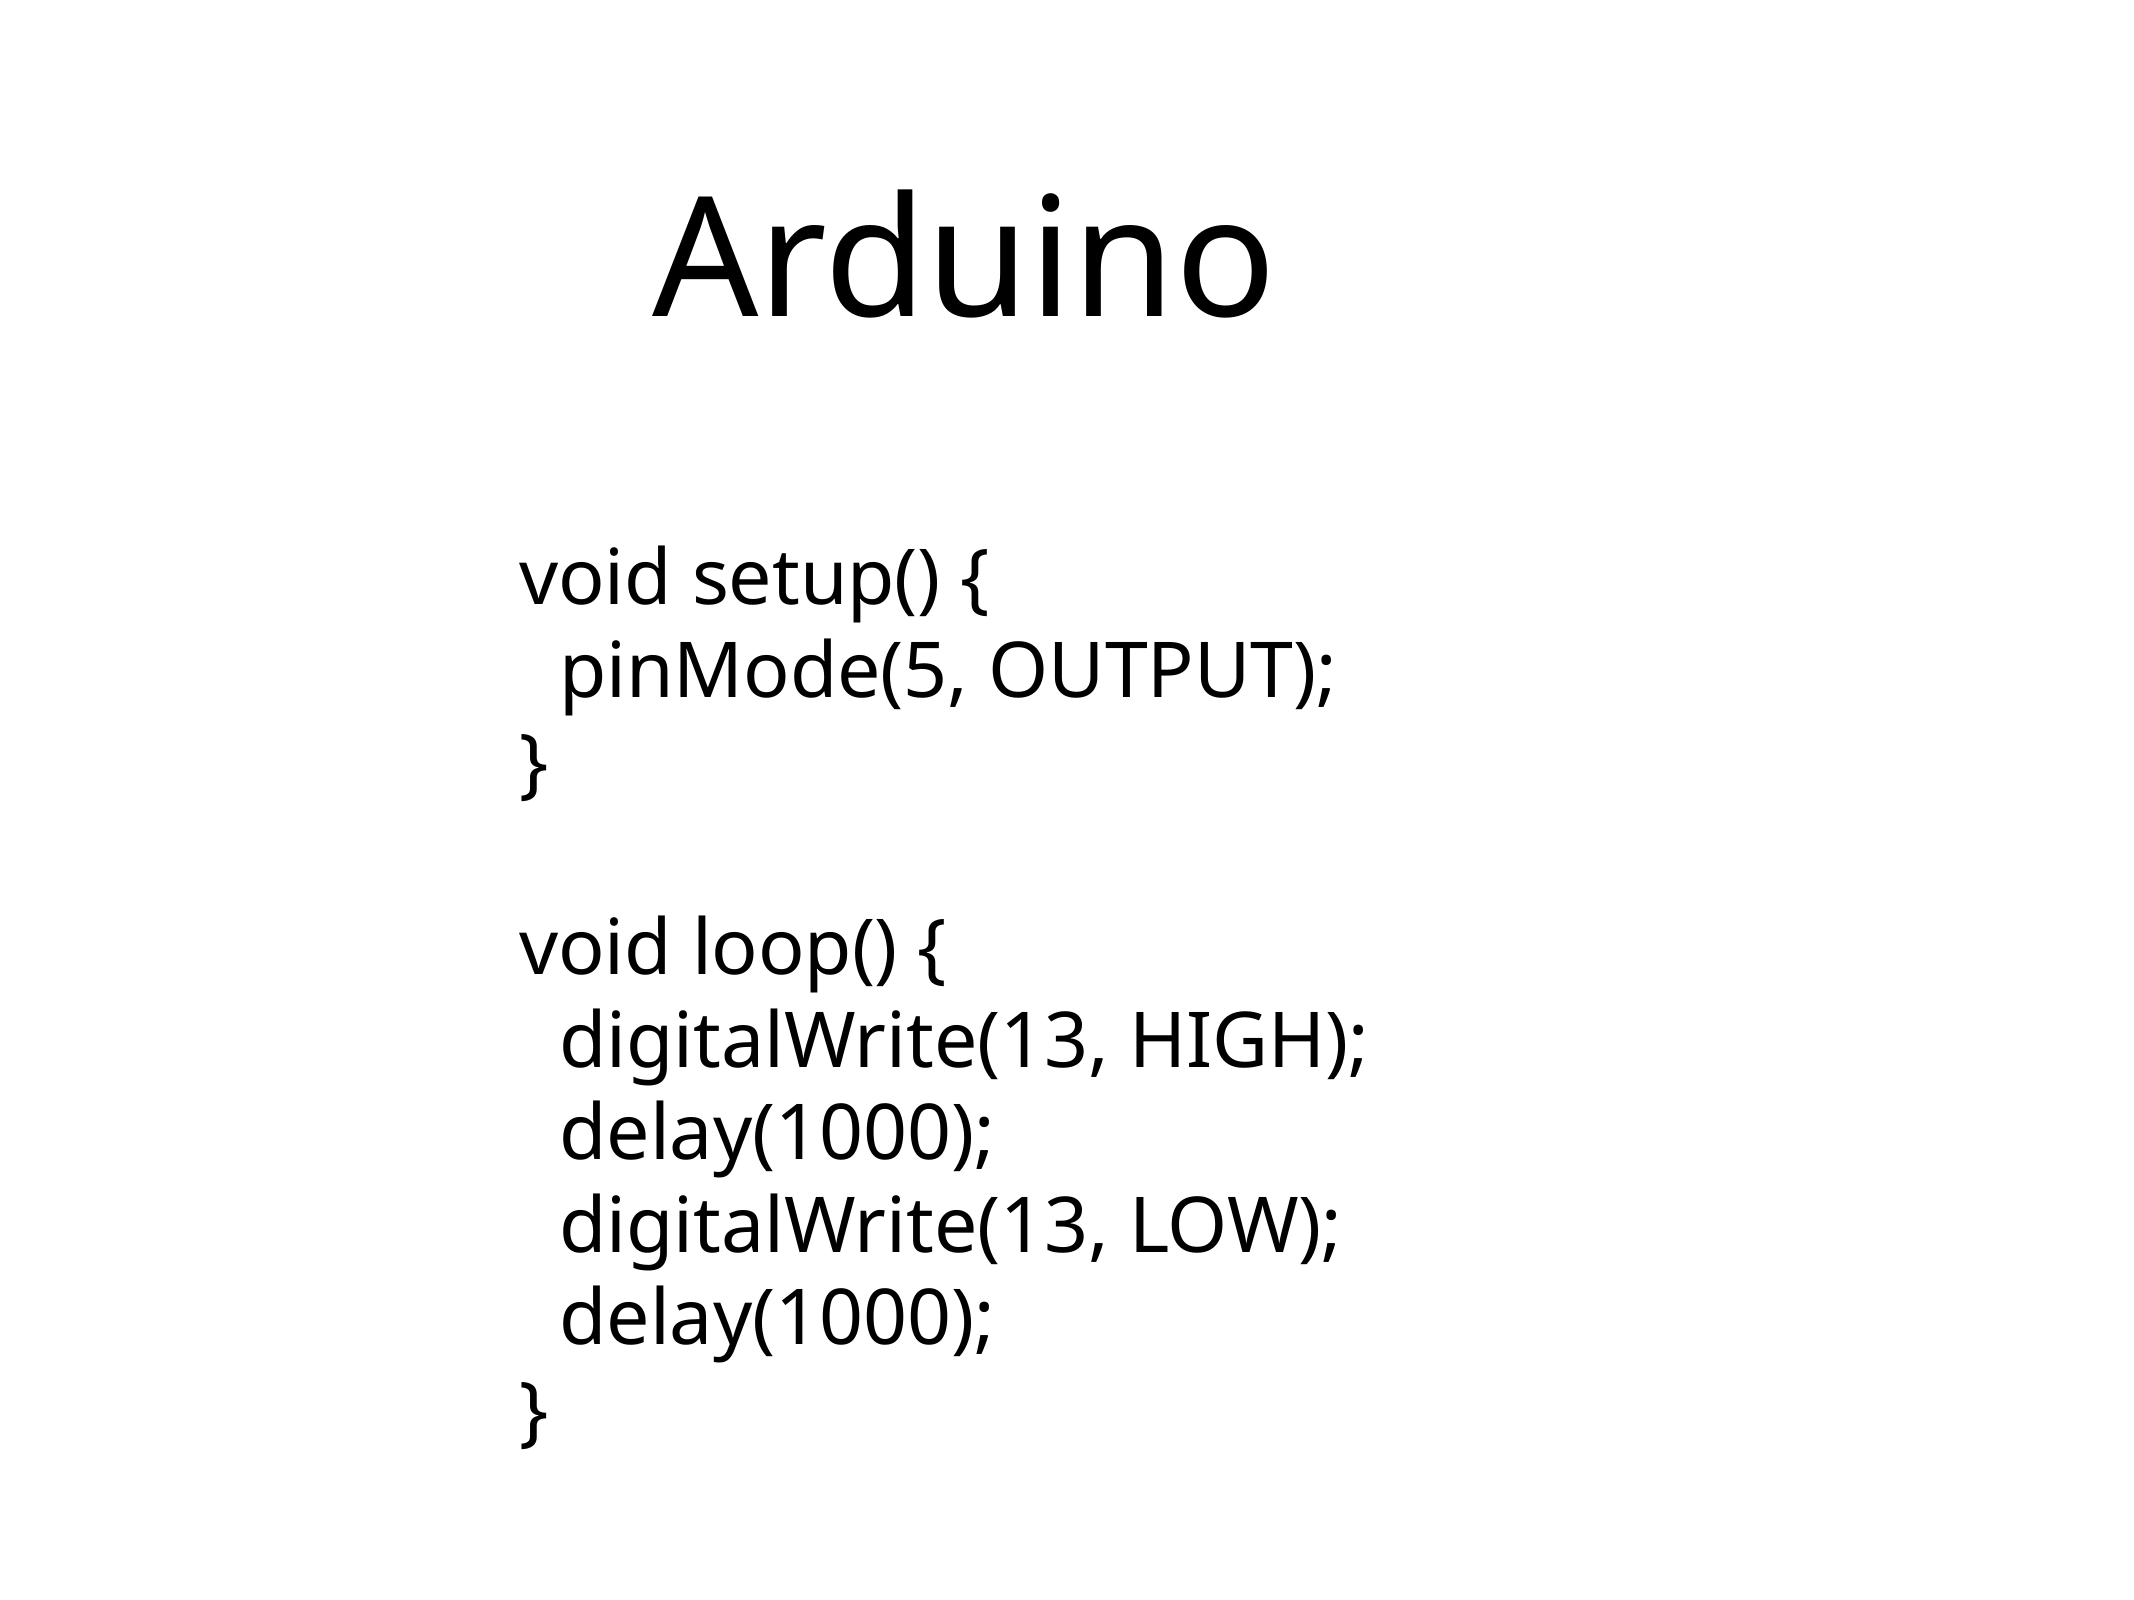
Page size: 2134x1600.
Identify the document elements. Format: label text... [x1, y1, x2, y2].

title Arduino [53, 72, 1876, 428]
text_box void setup() { pinMode(5, OUTPUT); } void loop() { digitalWrite(13, HIGH); delay(1000); digitalWrite(13, LOW); delay(1000); } [511, 426, 1418, 1461]
